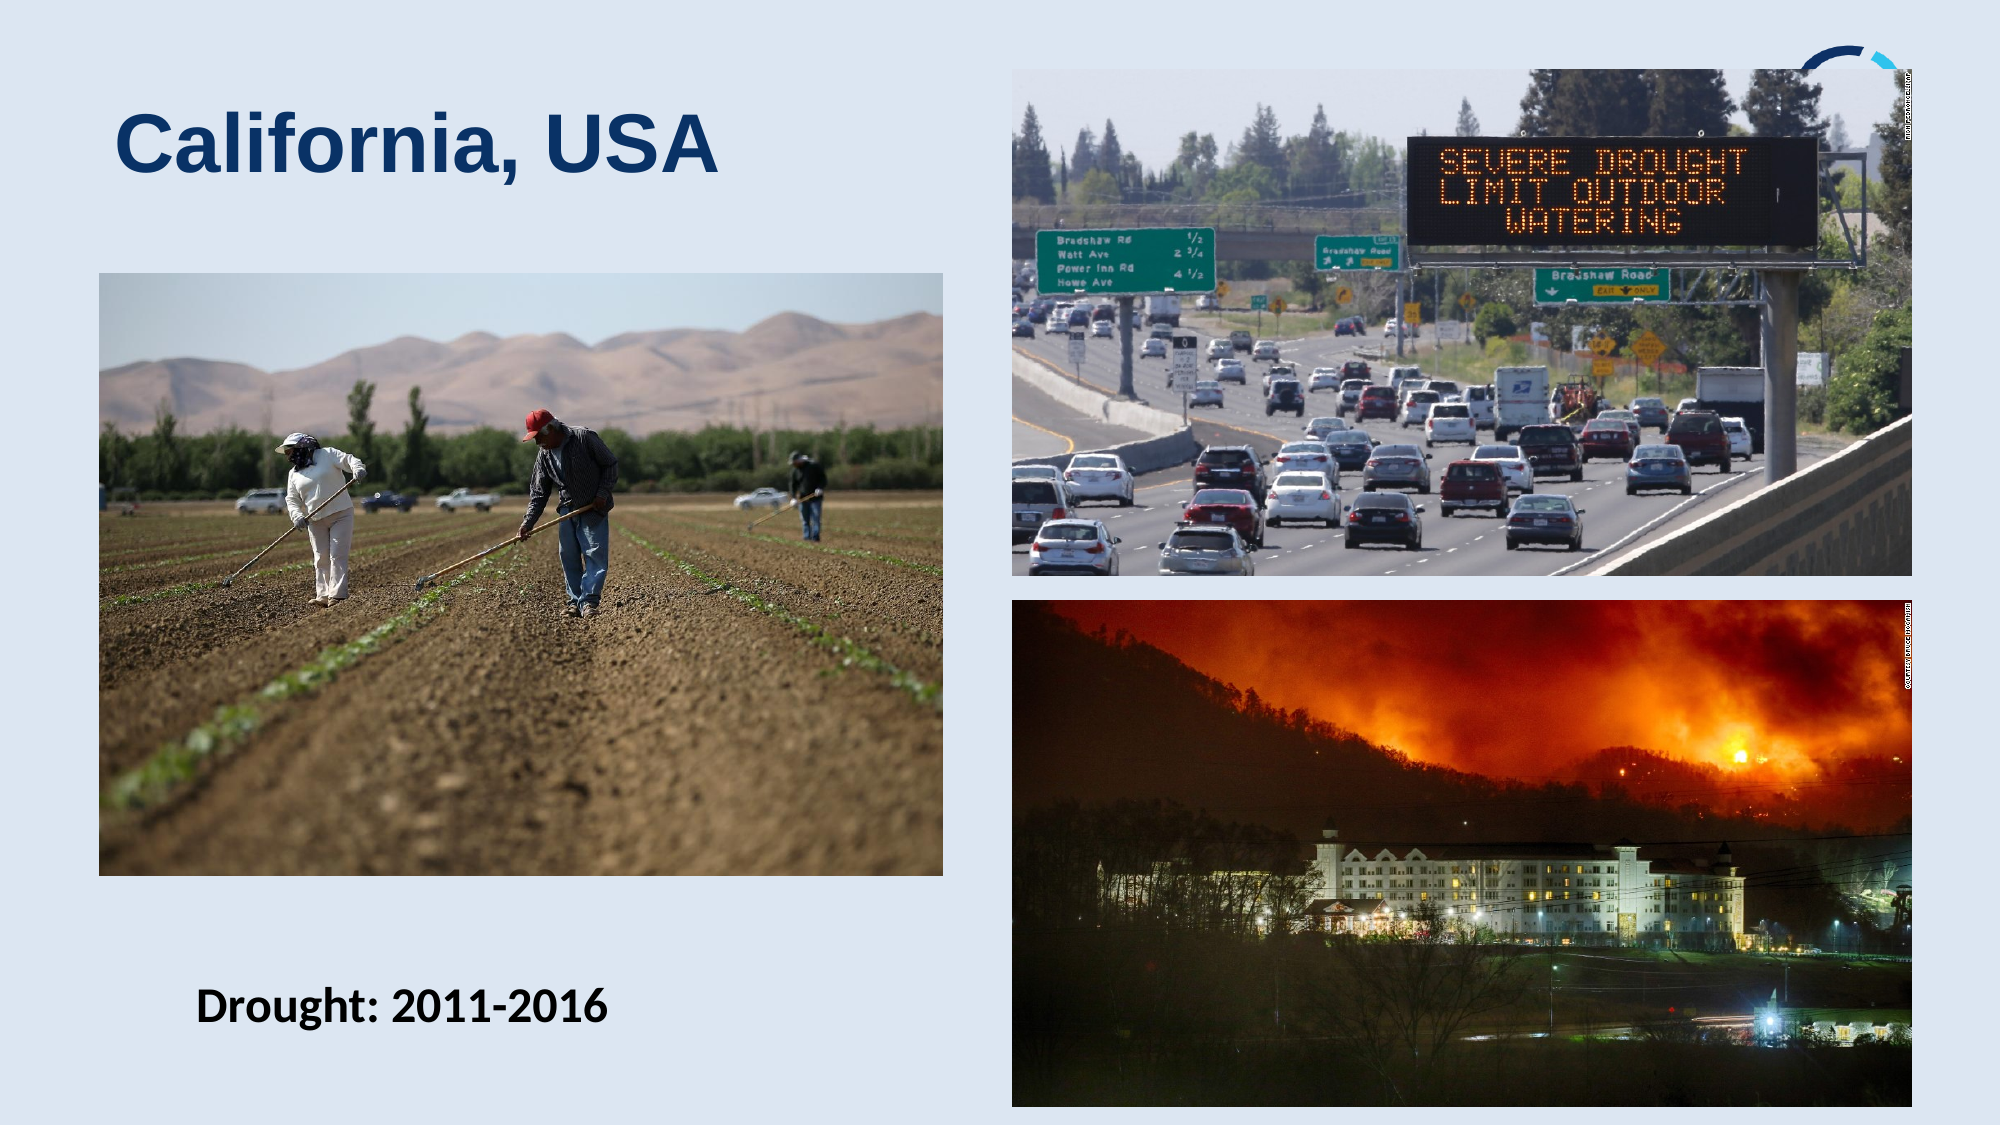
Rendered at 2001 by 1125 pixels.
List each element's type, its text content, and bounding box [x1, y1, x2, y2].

picture [1012, 69, 1913, 576]
text_box Drought: 2011-2016 [181, 965, 1007, 1041]
picture [99, 273, 944, 876]
title California, USA [99, 45, 1473, 233]
picture [1012, 600, 1913, 1107]
